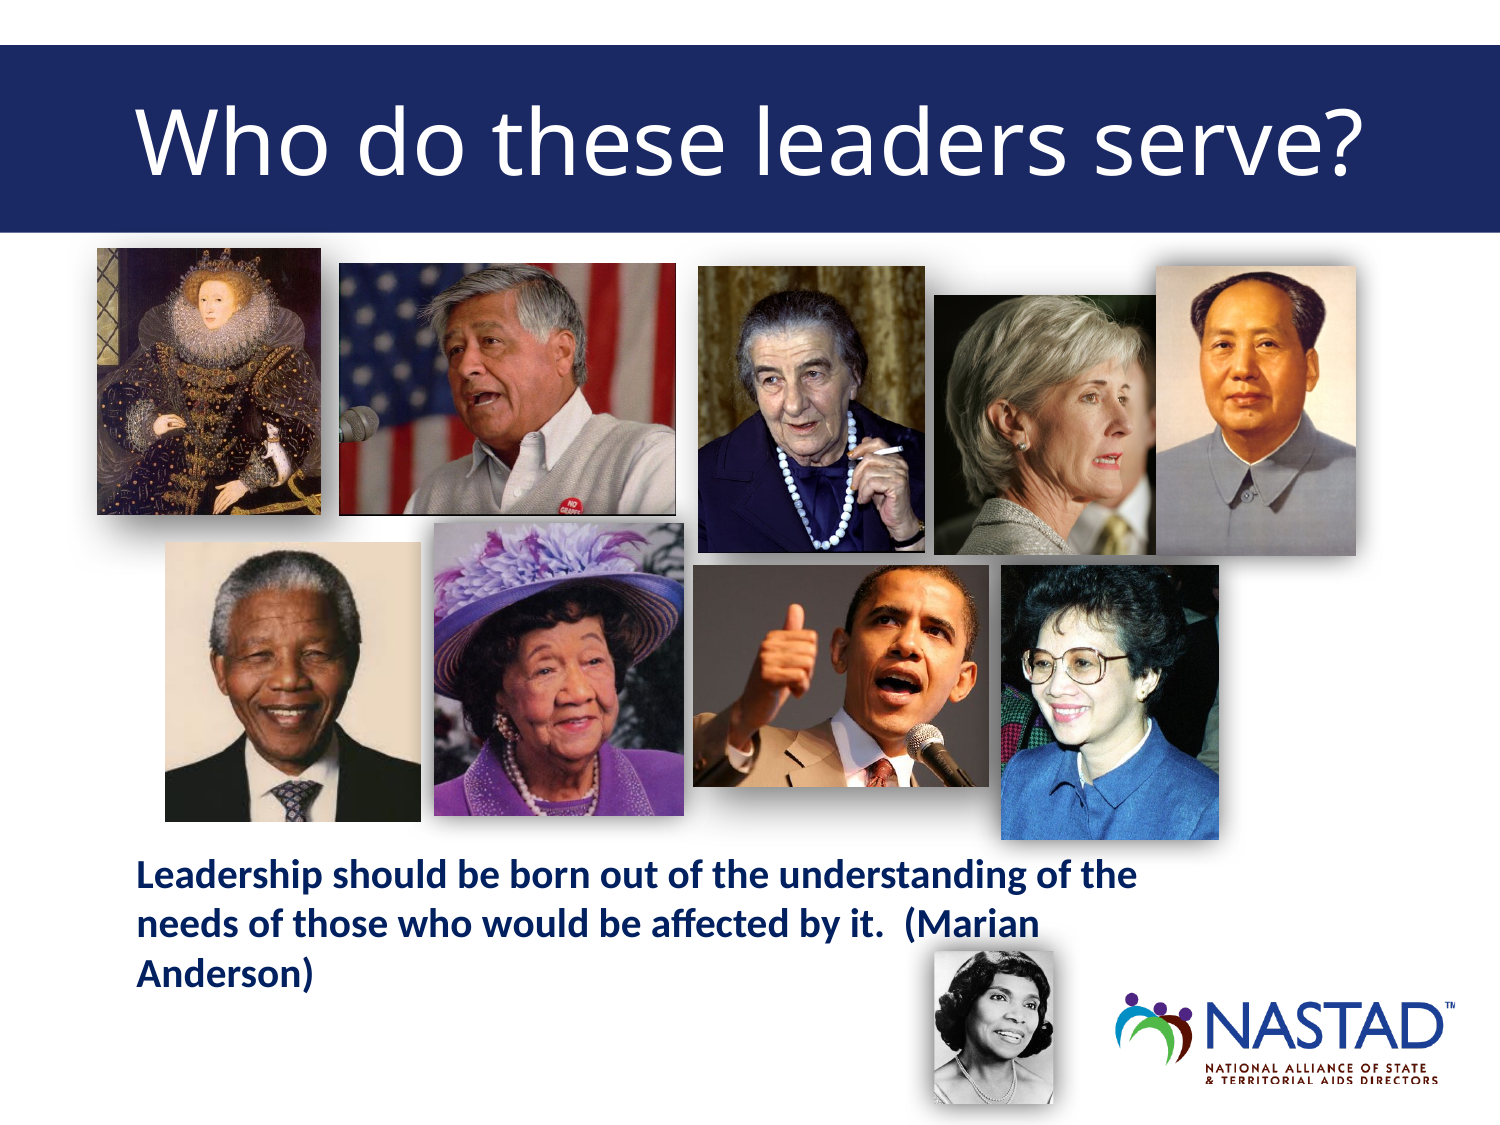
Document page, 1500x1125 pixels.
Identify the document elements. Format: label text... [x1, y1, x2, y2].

list Leadership should be born out of the understanding of the needs of those who would be affected by it. (Marian Anderson) [75, 839, 1219, 1005]
picture [97, 248, 321, 515]
picture [698, 266, 925, 553]
picture [1001, 565, 1219, 840]
picture [934, 951, 1054, 1104]
picture [1115, 992, 1456, 1084]
picture [338, 263, 677, 517]
picture [693, 565, 989, 787]
title Who do these leaders serve? [0, 45, 1500, 233]
picture [434, 523, 685, 816]
picture [165, 541, 421, 822]
picture [934, 266, 1356, 556]
